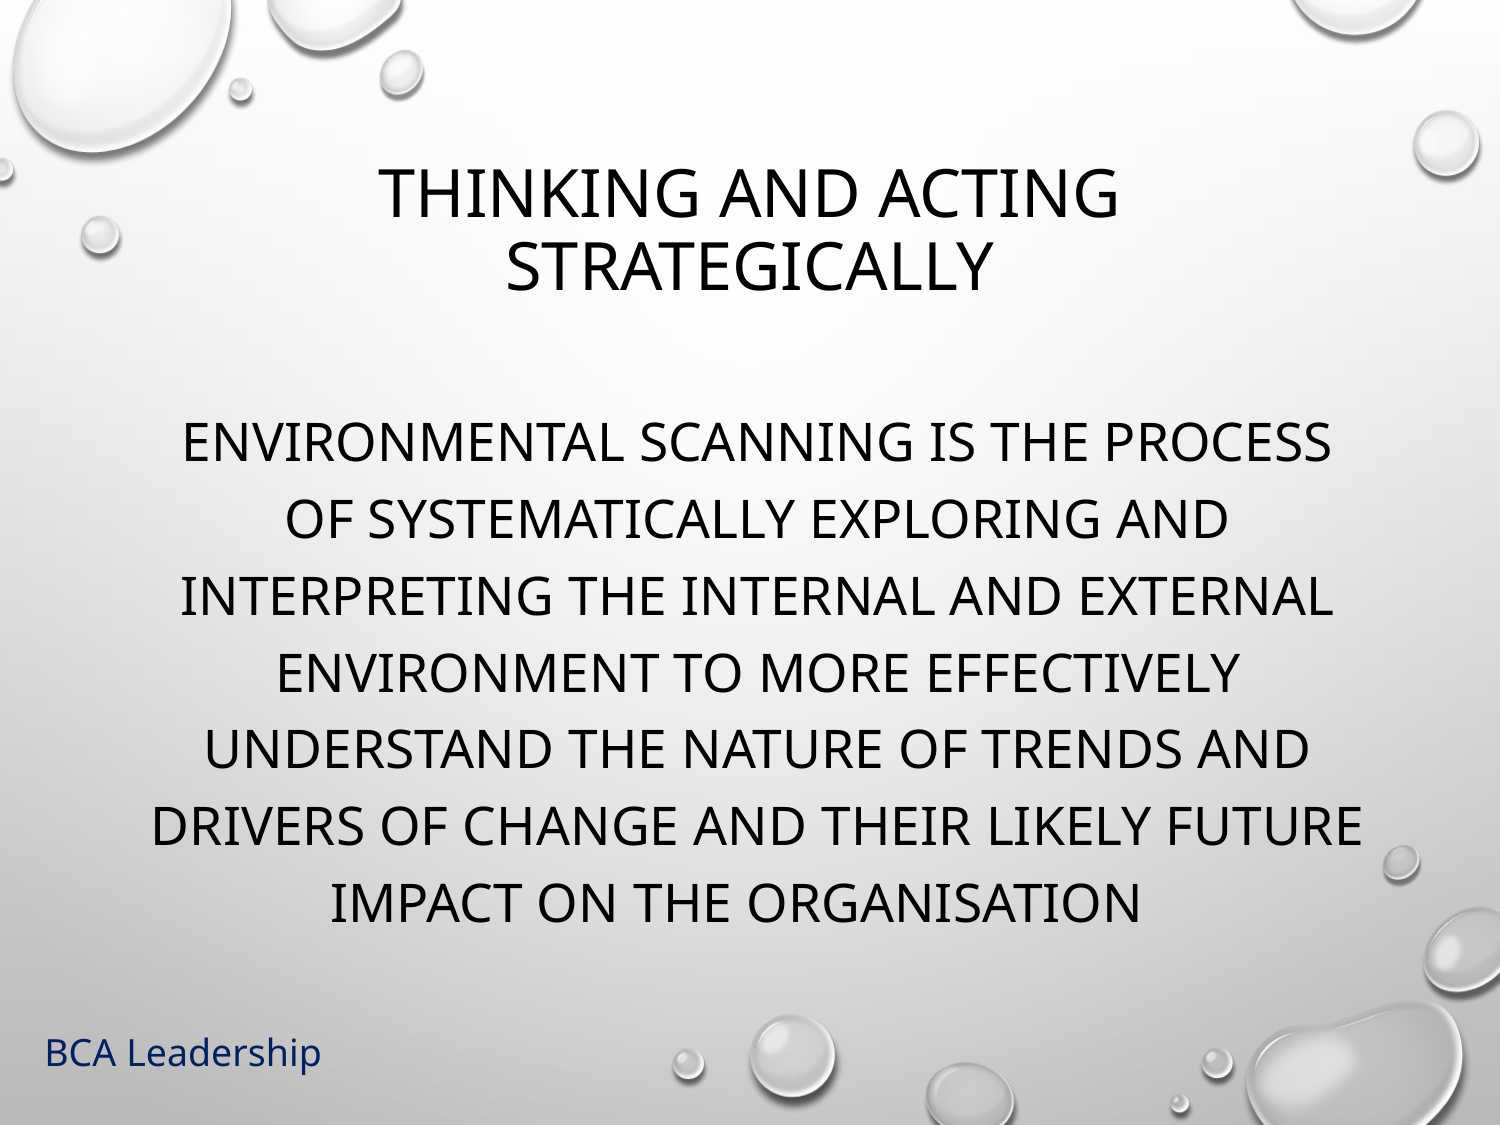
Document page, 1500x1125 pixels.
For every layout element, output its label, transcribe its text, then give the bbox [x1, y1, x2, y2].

title Thinking and acting strategically [112, 101, 1388, 364]
list Environmental Scanning is the process of systematically exploring and interpreting the internal and external environment to more effectively understand the nature of trends and drivers of change and their likely future impact on the organisation [112, 388, 1388, 950]
picture [0, 0, 1500, 1125]
text_box BCA Leadership [0, 1017, 427, 1081]
